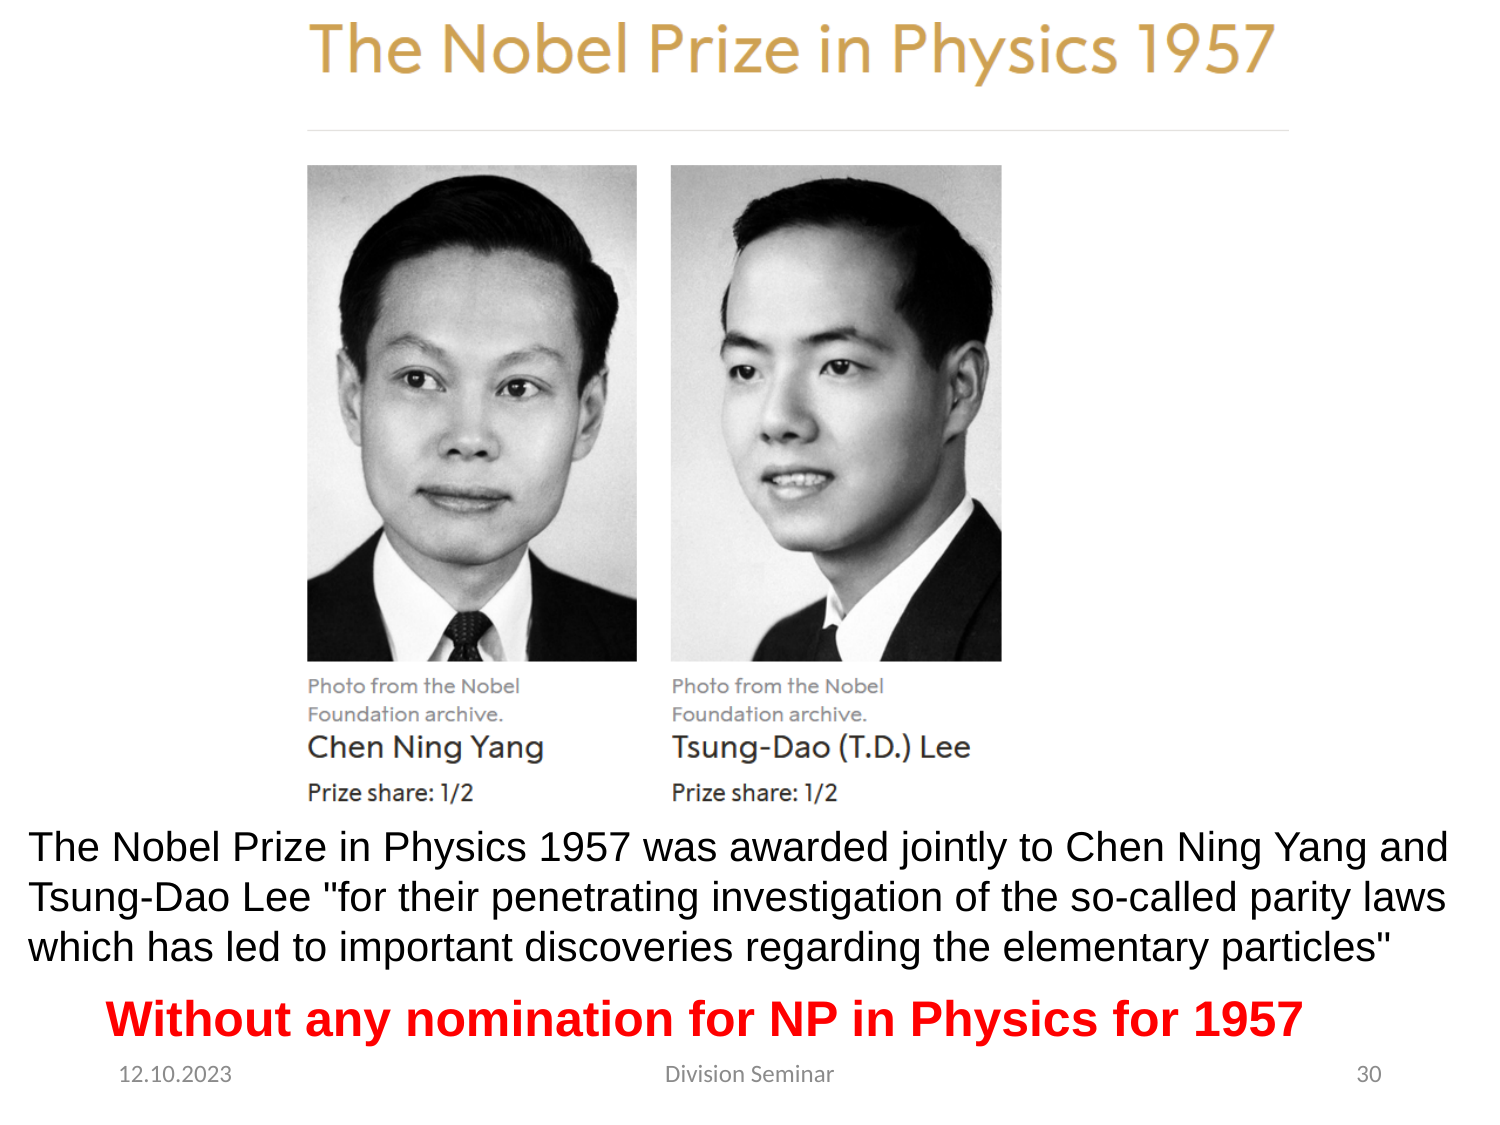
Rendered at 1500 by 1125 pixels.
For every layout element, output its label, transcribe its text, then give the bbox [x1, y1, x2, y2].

text_box The Nobel Prize in Physics 1957 was awarded jointly to Chen Ning Yang and Tsung-Dao Lee "for their penetrating investigation of the so-called parity laws which has led to important discoveries regarding the elementary particles" [13, 812, 1487, 978]
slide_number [103, 1054, 441, 1103]
footer Division Seminar [496, 1054, 1004, 1103]
picture [298, 22, 1289, 813]
text_box Without any nomination for NP in Physics for 1957 [90, 978, 1321, 1054]
slide_number 30 [1059, 1042, 1397, 1103]
